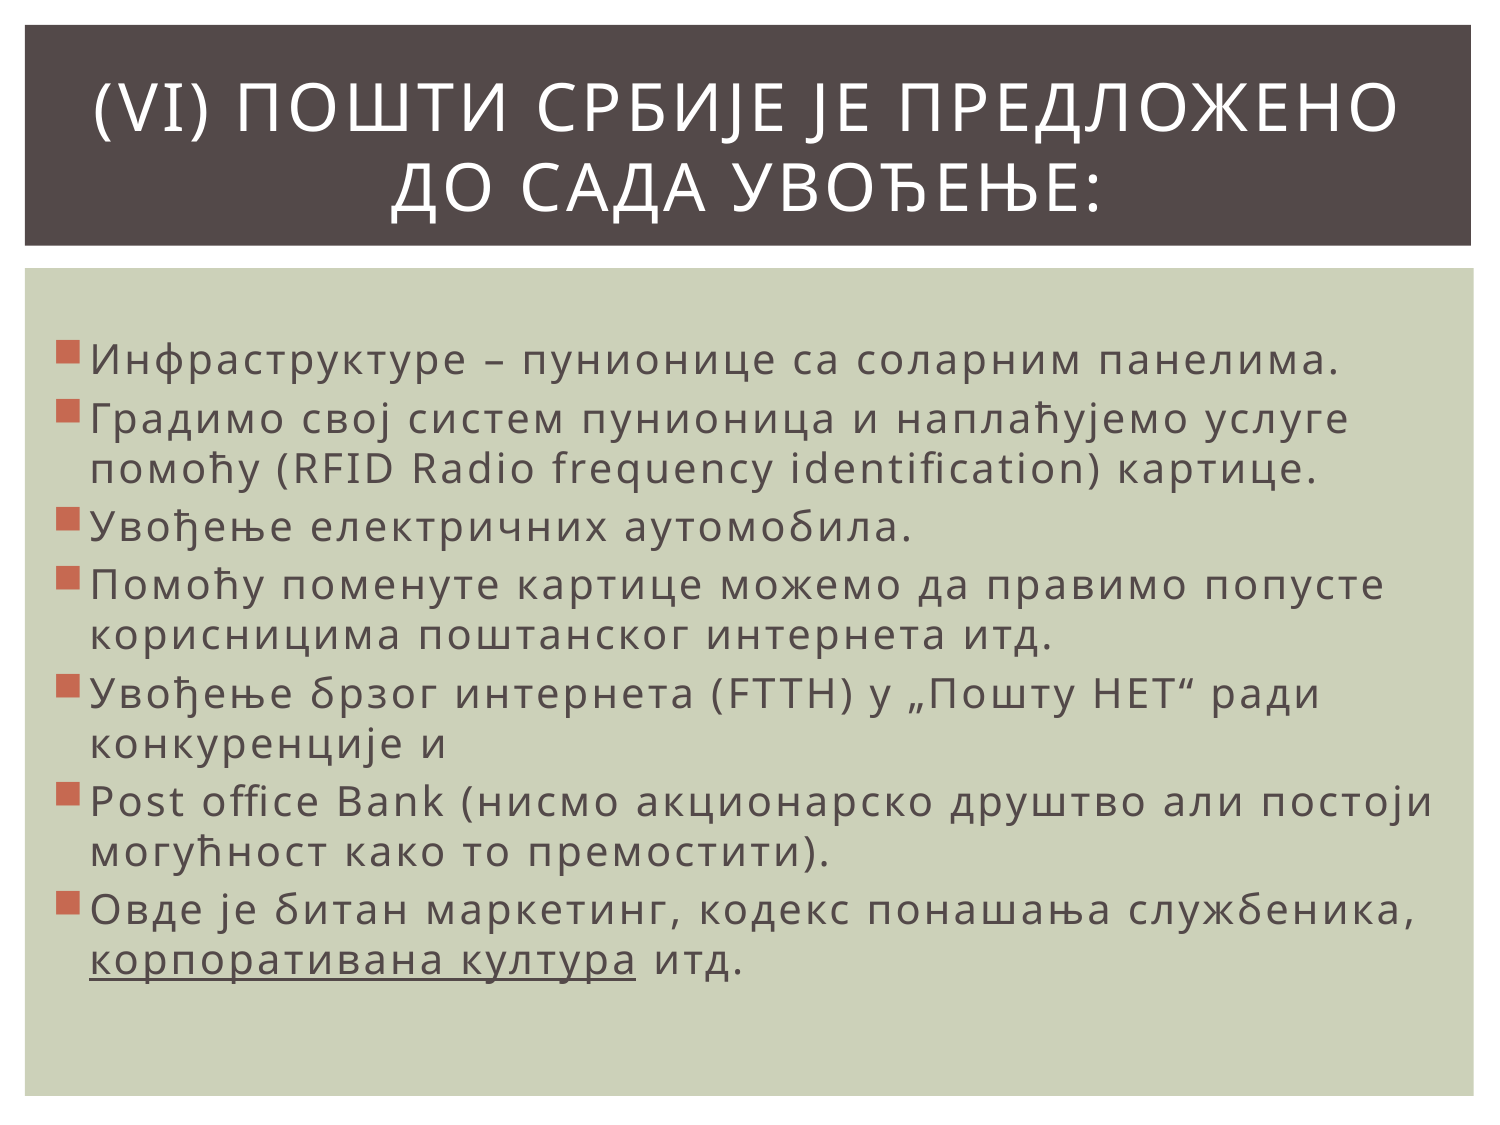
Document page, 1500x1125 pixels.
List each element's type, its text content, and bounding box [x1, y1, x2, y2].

title (VI) Пошти Србије је предложено до сада увођење: [62, 58, 1438, 232]
list Инфраструктуре – пунионице са соларним панелима. Градимо свој систем пунионица и наплаћујемо услуге помоћу (RFID Radio frequency identification) картице. Увођење електричних аутомобила. Помоћу поменуте картице можемо да правимо попусте корисницима поштанског интернета итд. Увођење брзог интернета (FTTH) у „Пошту НЕТ“ ради конкуренције и Post office Bank (нисмо акционарско друштво али постоји могућност како то премостити). Овде је битан маркетинг, кодекс понашања службеника, корпоративана култура итд. [29, 267, 1471, 1094]
